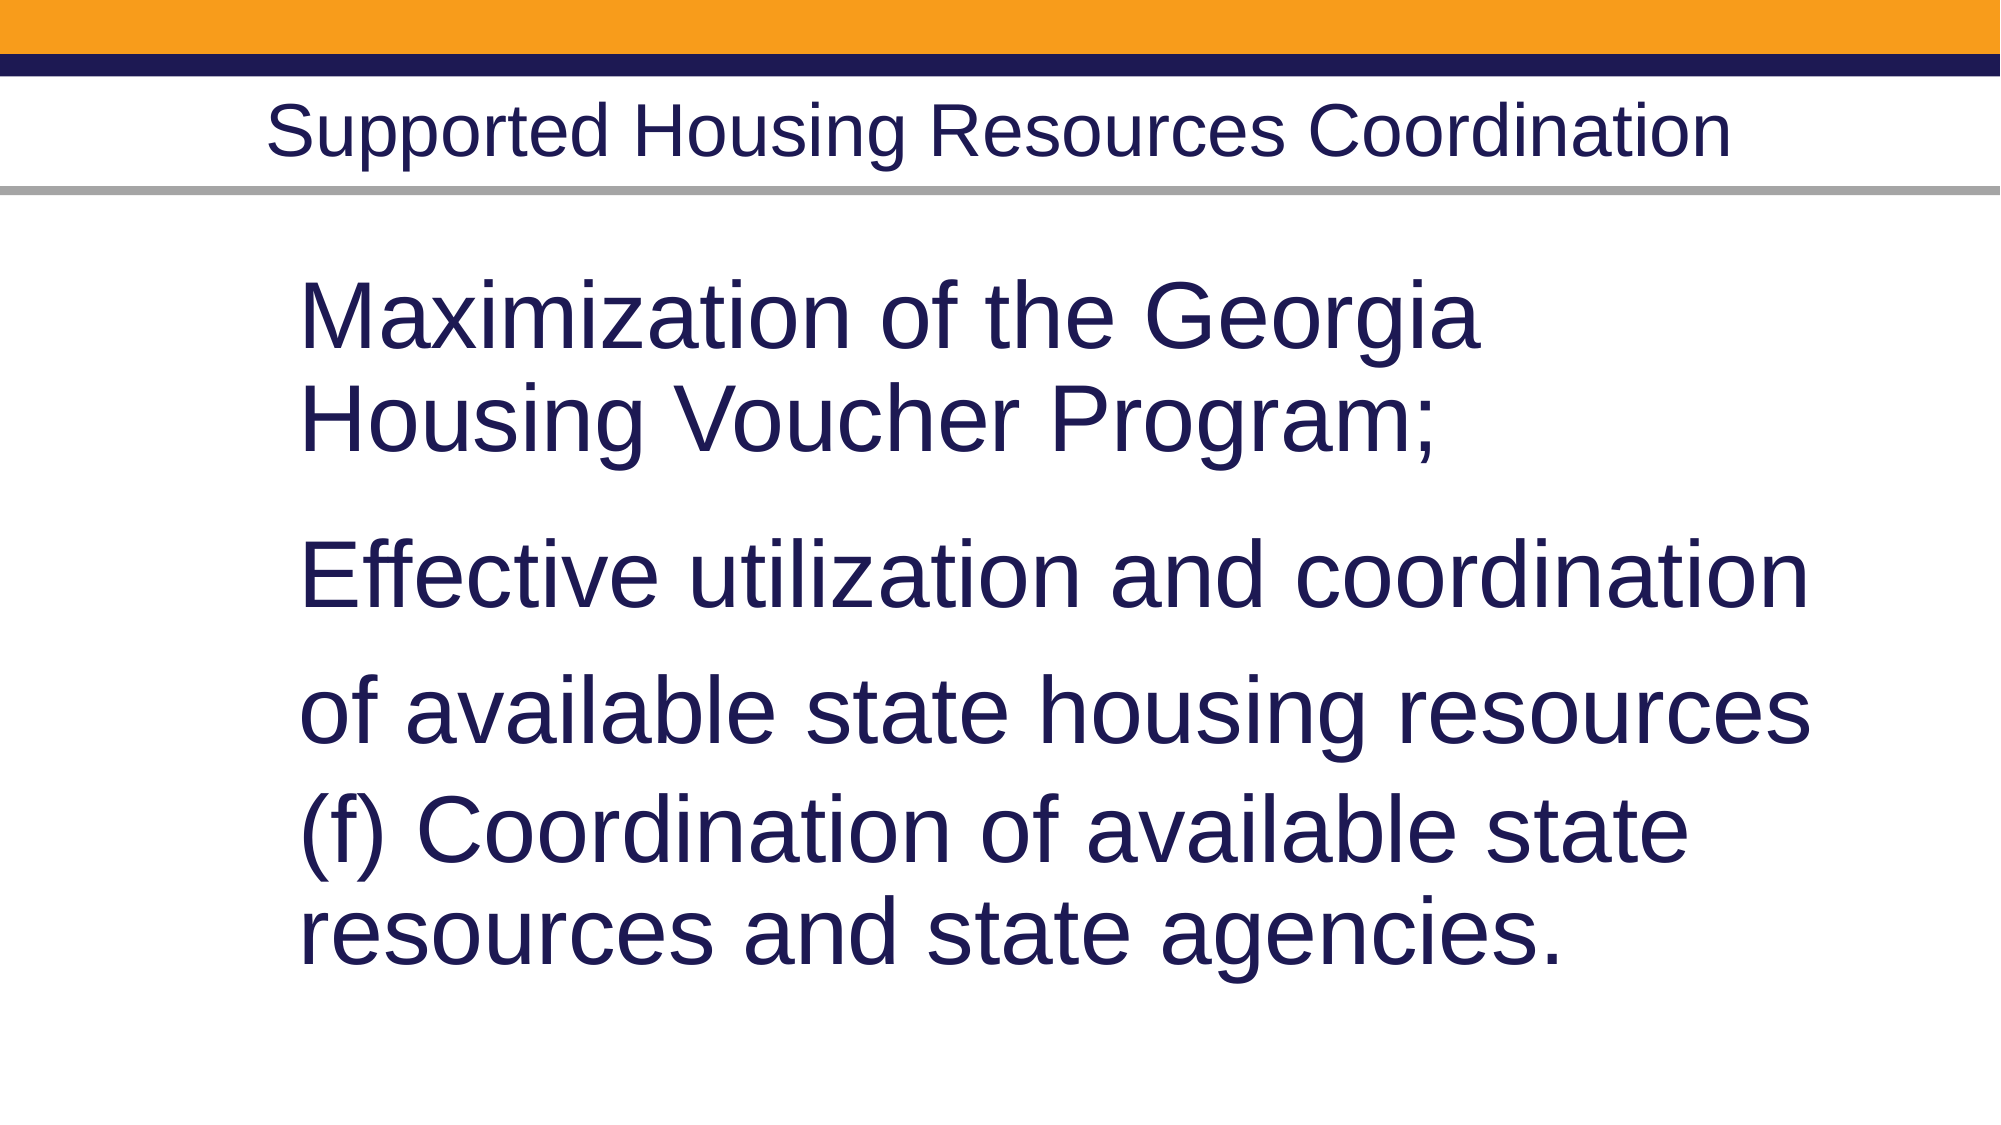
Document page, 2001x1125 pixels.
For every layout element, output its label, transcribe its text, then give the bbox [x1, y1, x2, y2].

title Supported Housing Resources Coordination [137, 23, 1863, 242]
list Maximization of the Georgia Housing Voucher Program; Effective utilization and coordination of available state housing resources (f) Coordination of available state resources and state agencies. [137, 259, 1863, 1085]
